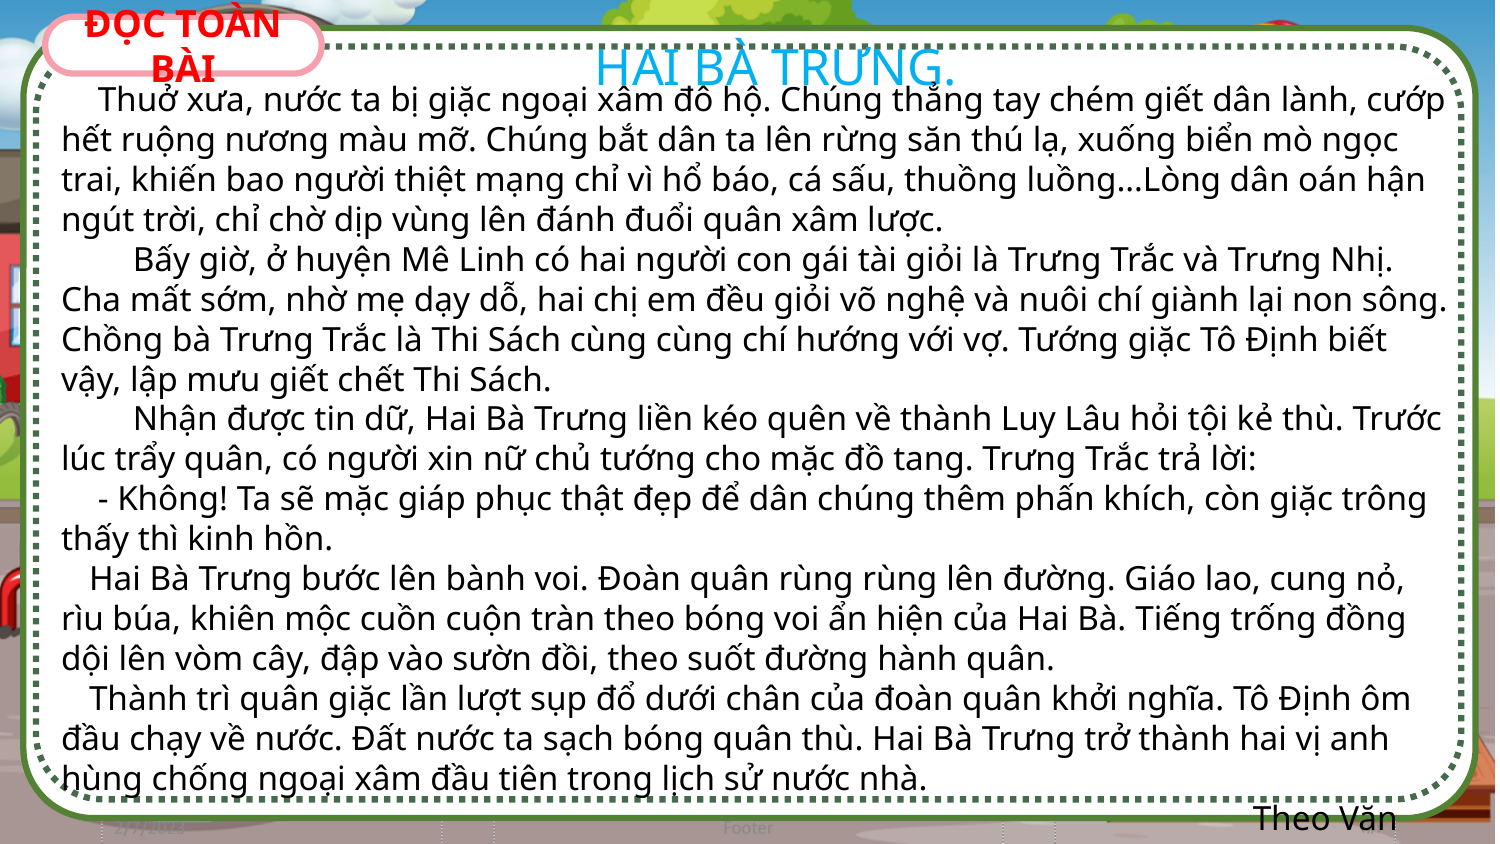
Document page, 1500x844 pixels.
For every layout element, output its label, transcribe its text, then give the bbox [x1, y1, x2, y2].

picture [0, 0, 1495, 844]
text_box Thuở xưa, nước ta bị giặc ngoại xâm đô hộ. Chúng thẳng tay chém giết dân lành, cướp hết ruộng nương màu mỡ. Chúng bắt dân ta lên rừng săn thú lạ, xuống biển mò ngọc trai, khiến bao người thiệt mạng chỉ vì hổ báo, cá sấu, thuồng luồng…Lòng dân oán hận ngút trời, chỉ chờ dịp vùng lên đánh đuổi quân xâm lược. Bấy giờ, ở huyện Mê Linh có hai người con gái tài giỏi là Trưng Trắc và Trưng Nhị. Cha mất sớm, nhờ mẹ dạy dỗ, hai chị em đều giỏi võ nghệ và nuôi chí giành lại non sông. Chồng bà Trưng Trắc là Thi Sách cùng cùng chí hướng với vợ. Tướng giặc Tô Định biết vậy, lập mưu giết chết Thi Sách. Nhận được tin dữ, Hai Bà Trưng liền kéo quên về thành Luy Lâu hỏi tội kẻ thù. Trước lúc trẩy quân, có người xin nữ chủ tướng cho mặc đồ tang. Trưng Trắc trả lời: - Không! Ta sẽ mặc giáp phục thật đẹp để dân chúng thêm phấn khích, còn giặc trông thấy thì kinh hồn. Hai Bà Trưng bước lên bành voi. Đoàn quân rùng rùng lên đường. Giáo lao, cung nỏ, rìu búa, khiên mộc cuồn cuộn tràn theo bóng voi ẩn hiện của Hai Bà. Tiếng trống đồng dội lên vòm cây, đập vào sườn đồi, theo suốt đường hành quân. Thành trì quân giặc lần lượt sụp đổ dưới chân của đoàn quân khởi nghĩa. Tô Định ôm đầu chạy về nước. Đất nước ta sạch bóng quân thù. Hai Bà Trưng trở thành hai vị anh hùng chống ngoại xâm đầu tiên trong lịch sử nước nhà. Theo Văn Lang [46, 70, 1473, 844]
text_box HAI BÀ TRƯNG. [426, 28, 1126, 70]
text_box ĐỌC TOÀN BÀI [45, 16, 322, 70]
text_box [1473, 106, 1480, 240]
